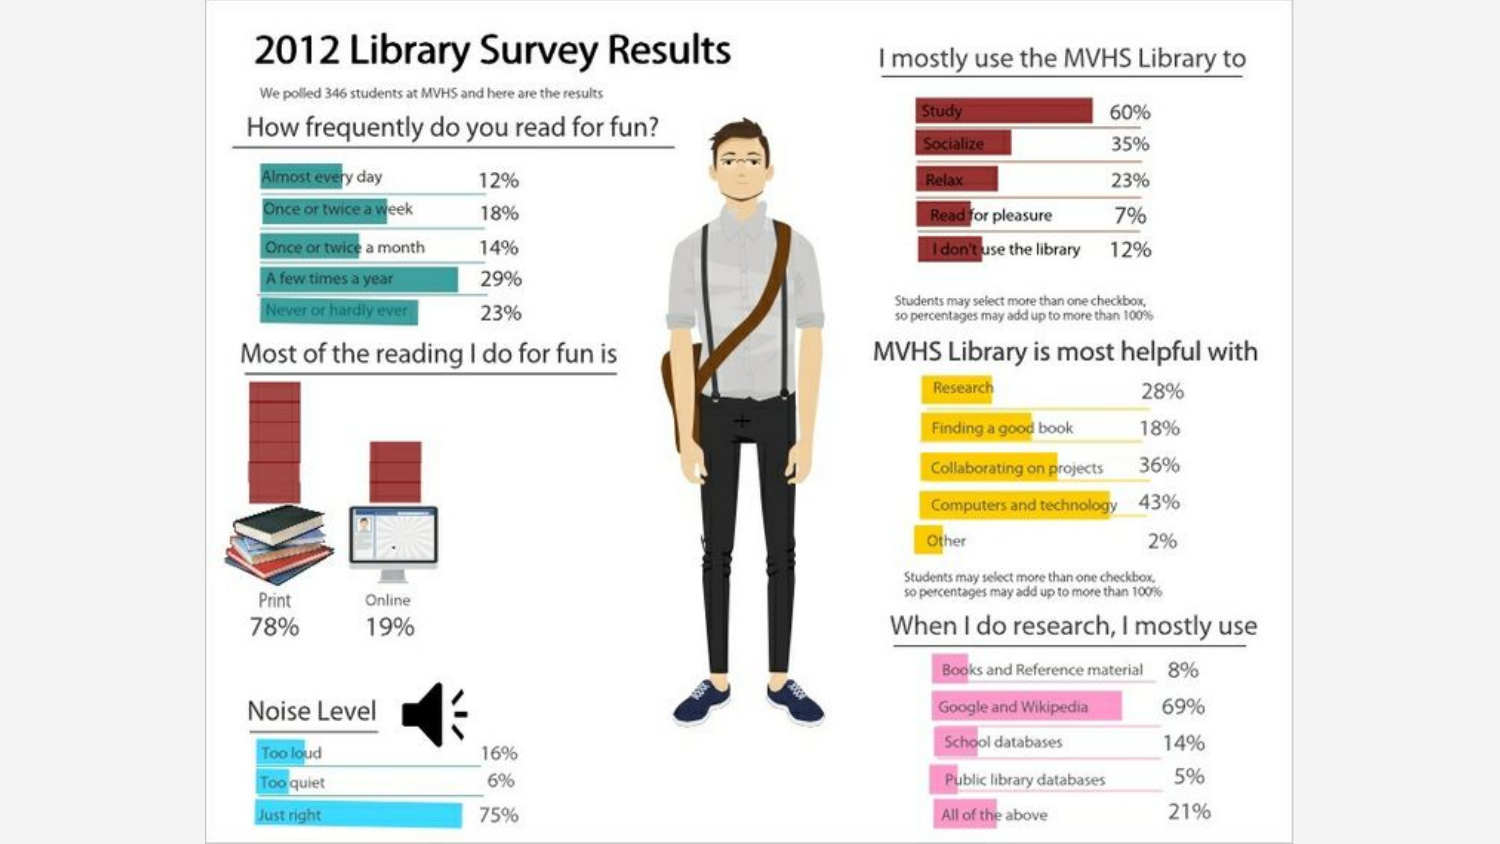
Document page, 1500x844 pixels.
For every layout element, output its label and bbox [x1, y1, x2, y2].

picture [204, 0, 1295, 844]
